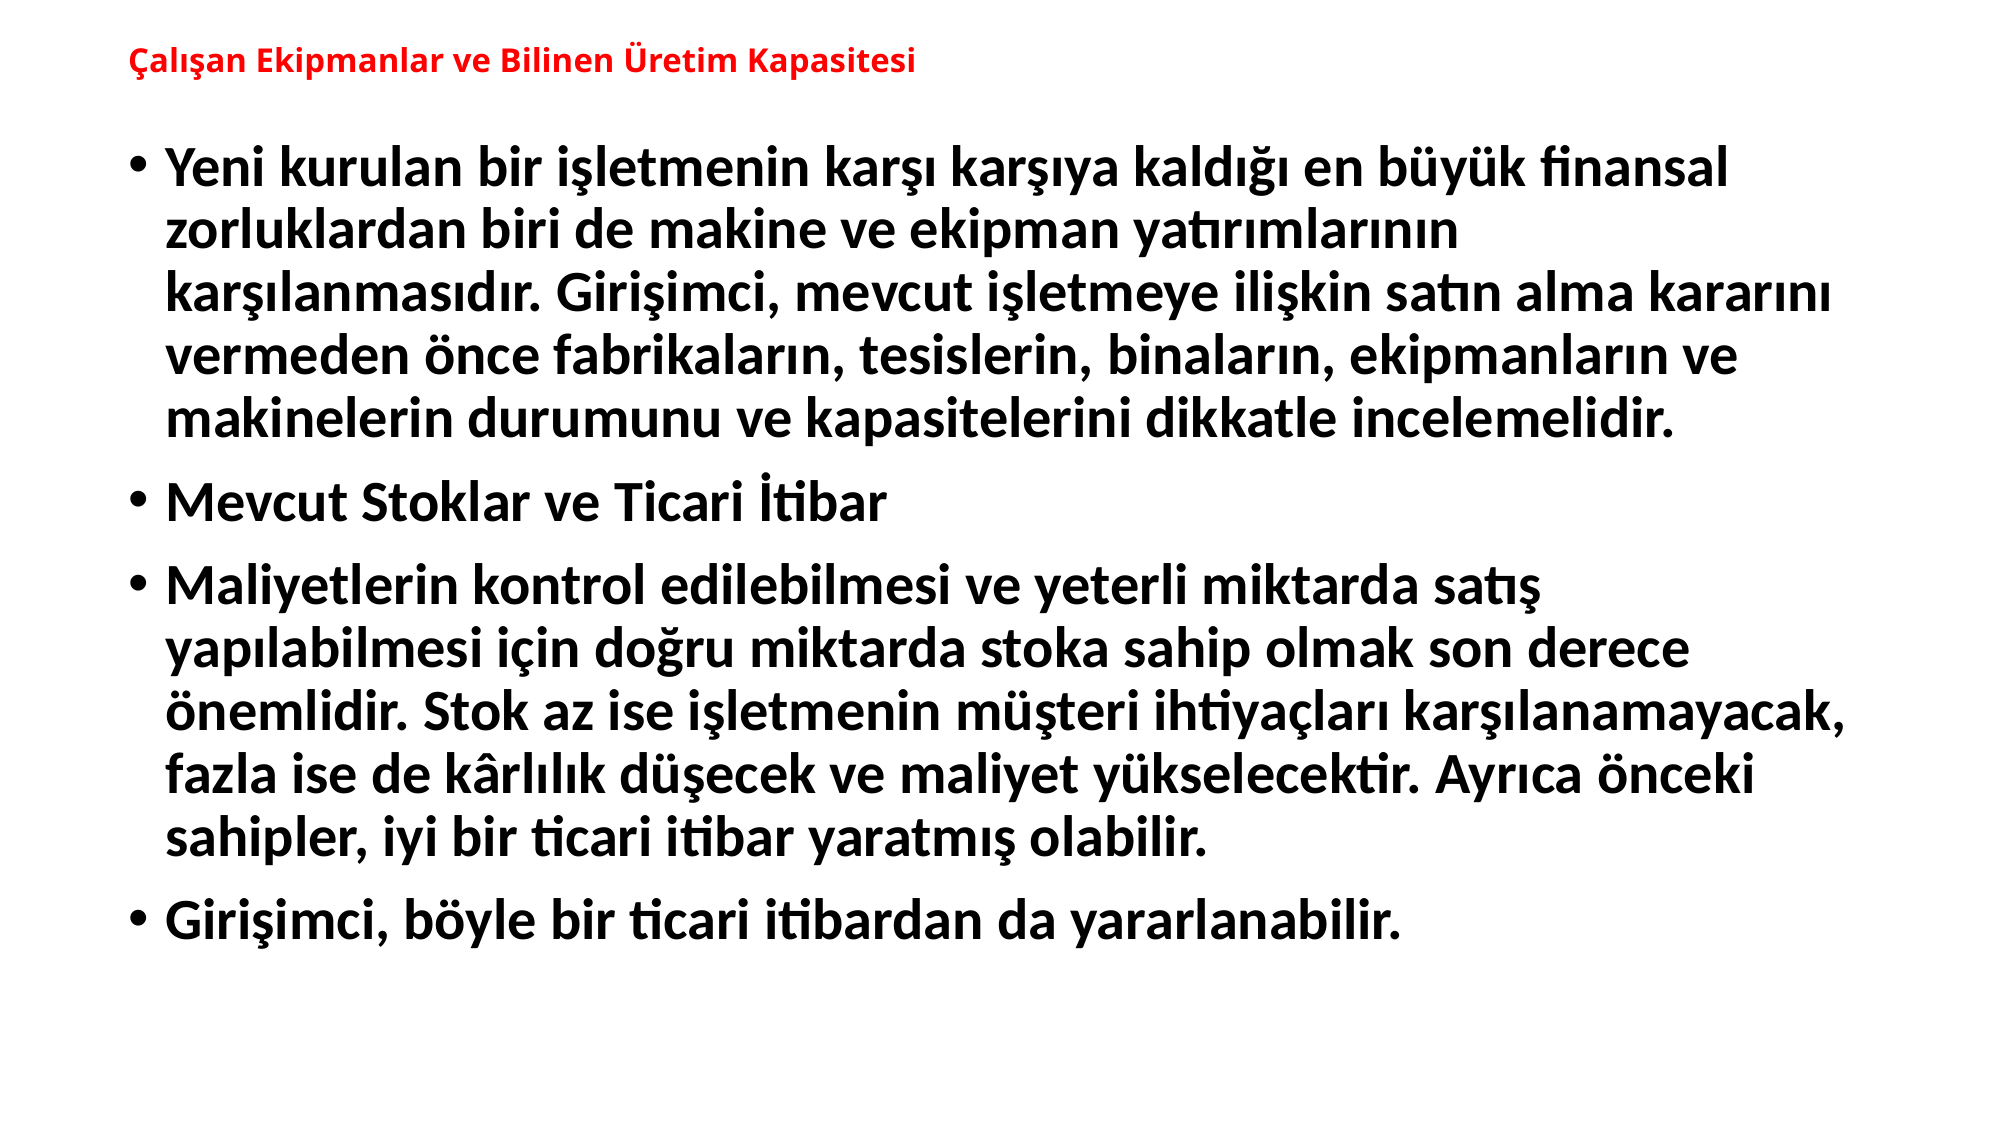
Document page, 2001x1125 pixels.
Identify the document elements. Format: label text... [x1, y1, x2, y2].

list Yeni kurulan bir işletmenin karşı karşıya kaldığı en büyük finansal zorluklardan biri de makine ve ekipman yatırımlarının karşılanmasıdır. Girişimci, mevcut işletmeye ilişkin satın alma kararını vermeden önce fabrikaların, tesislerin, binaların, ekipmanların ve makinelerin durumunu ve kapasitelerini dikkatle incelemelidir. Mevcut Stoklar ve Ticari İtibar Maliyetlerin kontrol edilebilmesi ve yeterli miktarda satış yapılabilmesi için doğru miktarda stoka sahip olmak son derece önemlidir. Stok az ise işletmenin müşteri ihtiyaçları karşılanamayacak, fazla ise de kârlılık düşecek ve maliyet yükselecektir. Ayrıca önceki sahipler, iyi bir ticari itibar yaratmış olabilir. Girişimci, böyle bir ticari itibardan da yararlanabilir. [113, 128, 1863, 1109]
title Çalışan Ekipmanlar ve Bilinen Üretim Kapasitesi [113, 0, 1863, 128]
